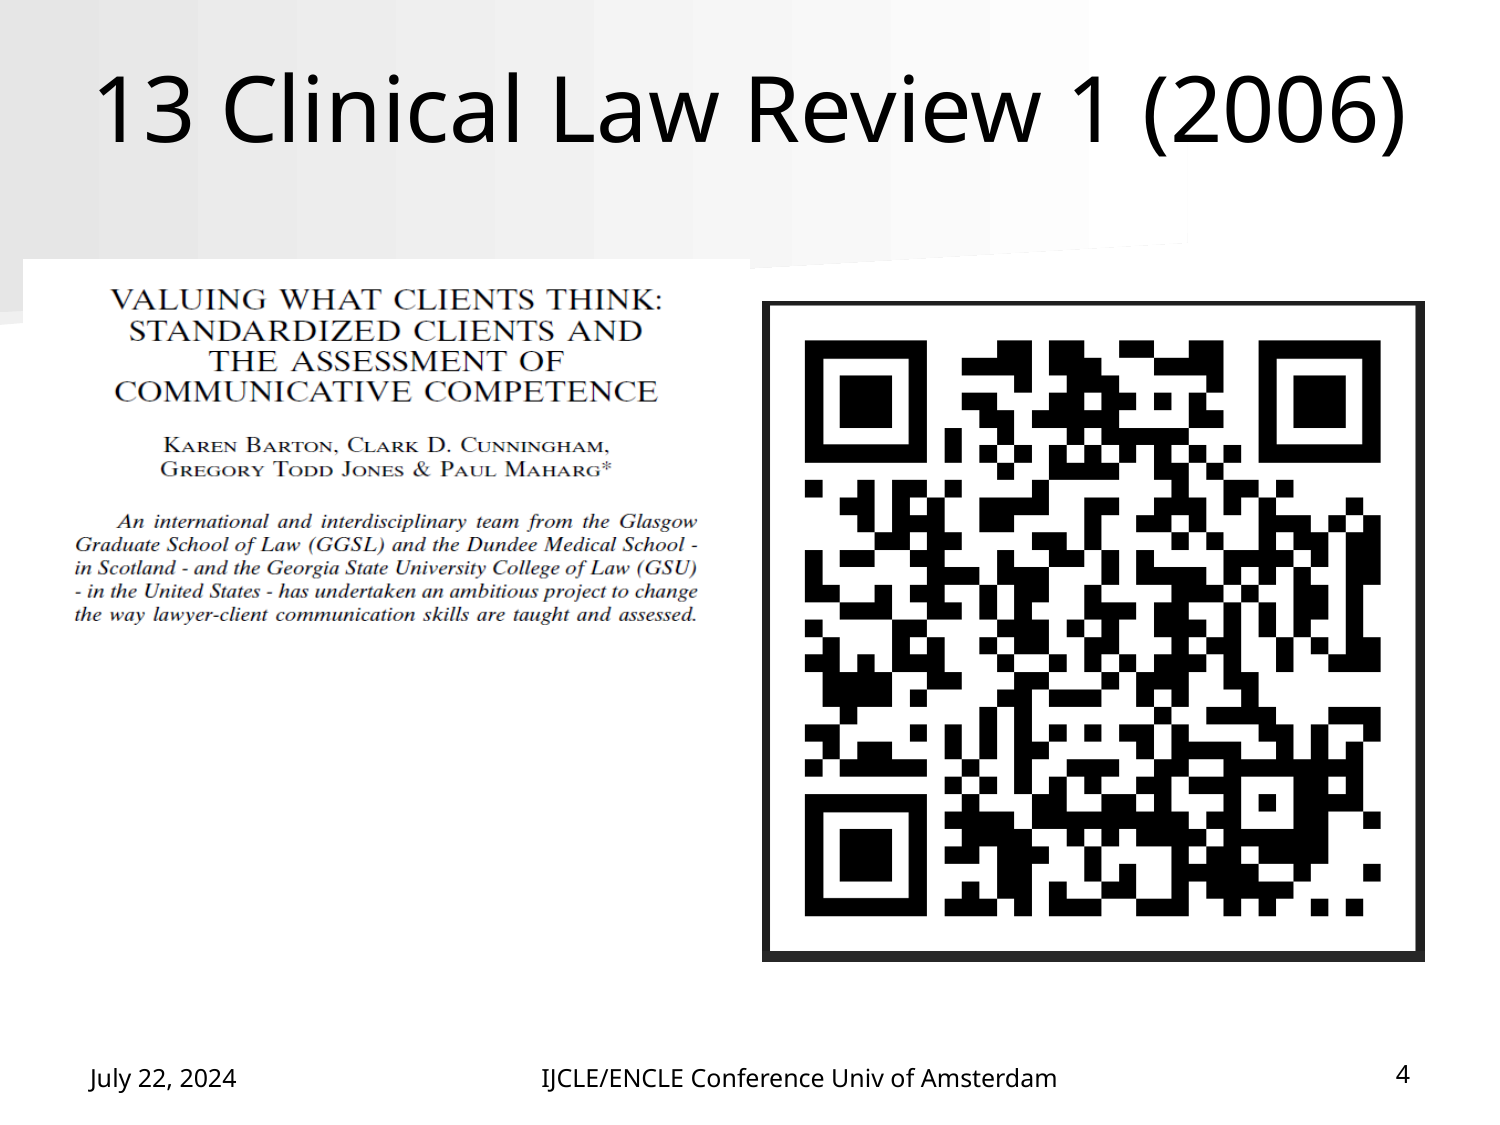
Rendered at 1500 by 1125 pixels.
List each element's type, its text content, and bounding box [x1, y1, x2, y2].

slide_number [75, 1025, 425, 1100]
slide_number 4 [1074, 1025, 1425, 1100]
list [761, 300, 1426, 962]
title 13 Clinical Law Review 1 (2006) [75, 45, 1425, 167]
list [23, 259, 751, 629]
footer IJCLE/ENCLE Conference Univ of Amsterdam [425, 1052, 1074, 1100]
